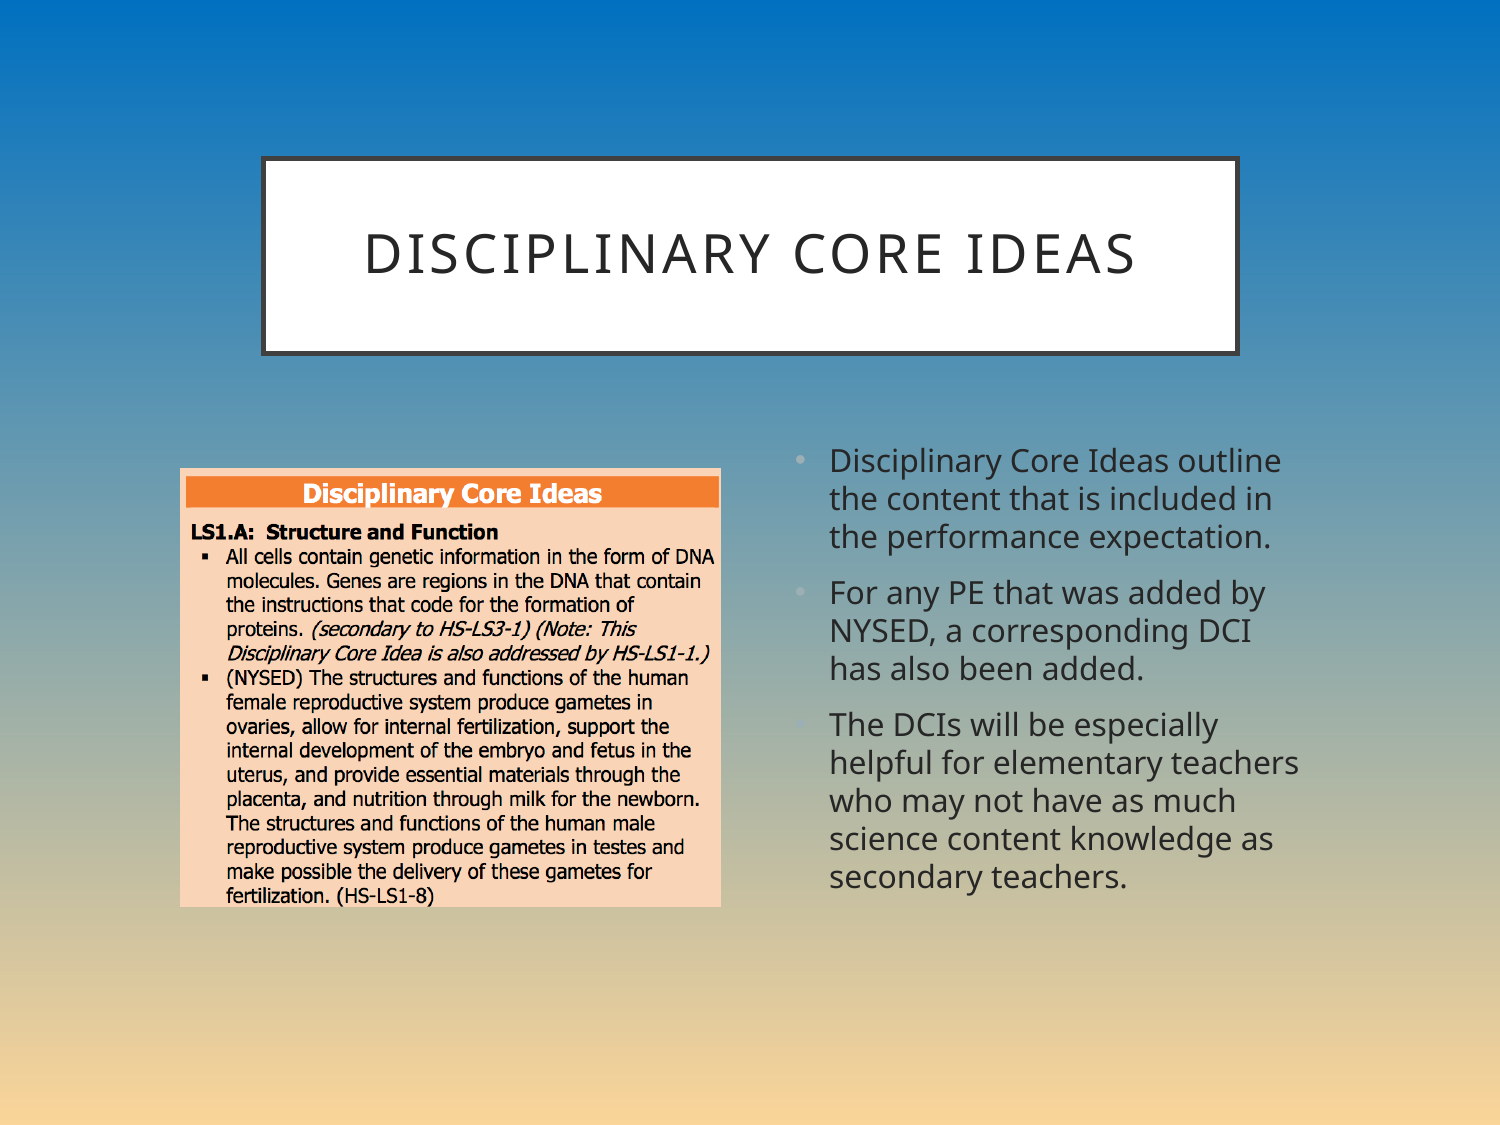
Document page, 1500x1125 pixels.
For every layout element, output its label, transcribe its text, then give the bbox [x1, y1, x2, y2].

title Disciplinary Core IDEAS [261, 156, 1240, 356]
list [180, 468, 721, 907]
list Disciplinary Core Ideas outline the content that is included in the performance expectation. For any PE that was added by NYSED, a corresponding DCI has also been added. The DCIs will be especially helpful for elementary teachers who may not have as much science content knowledge as secondary teachers. [779, 432, 1320, 942]
